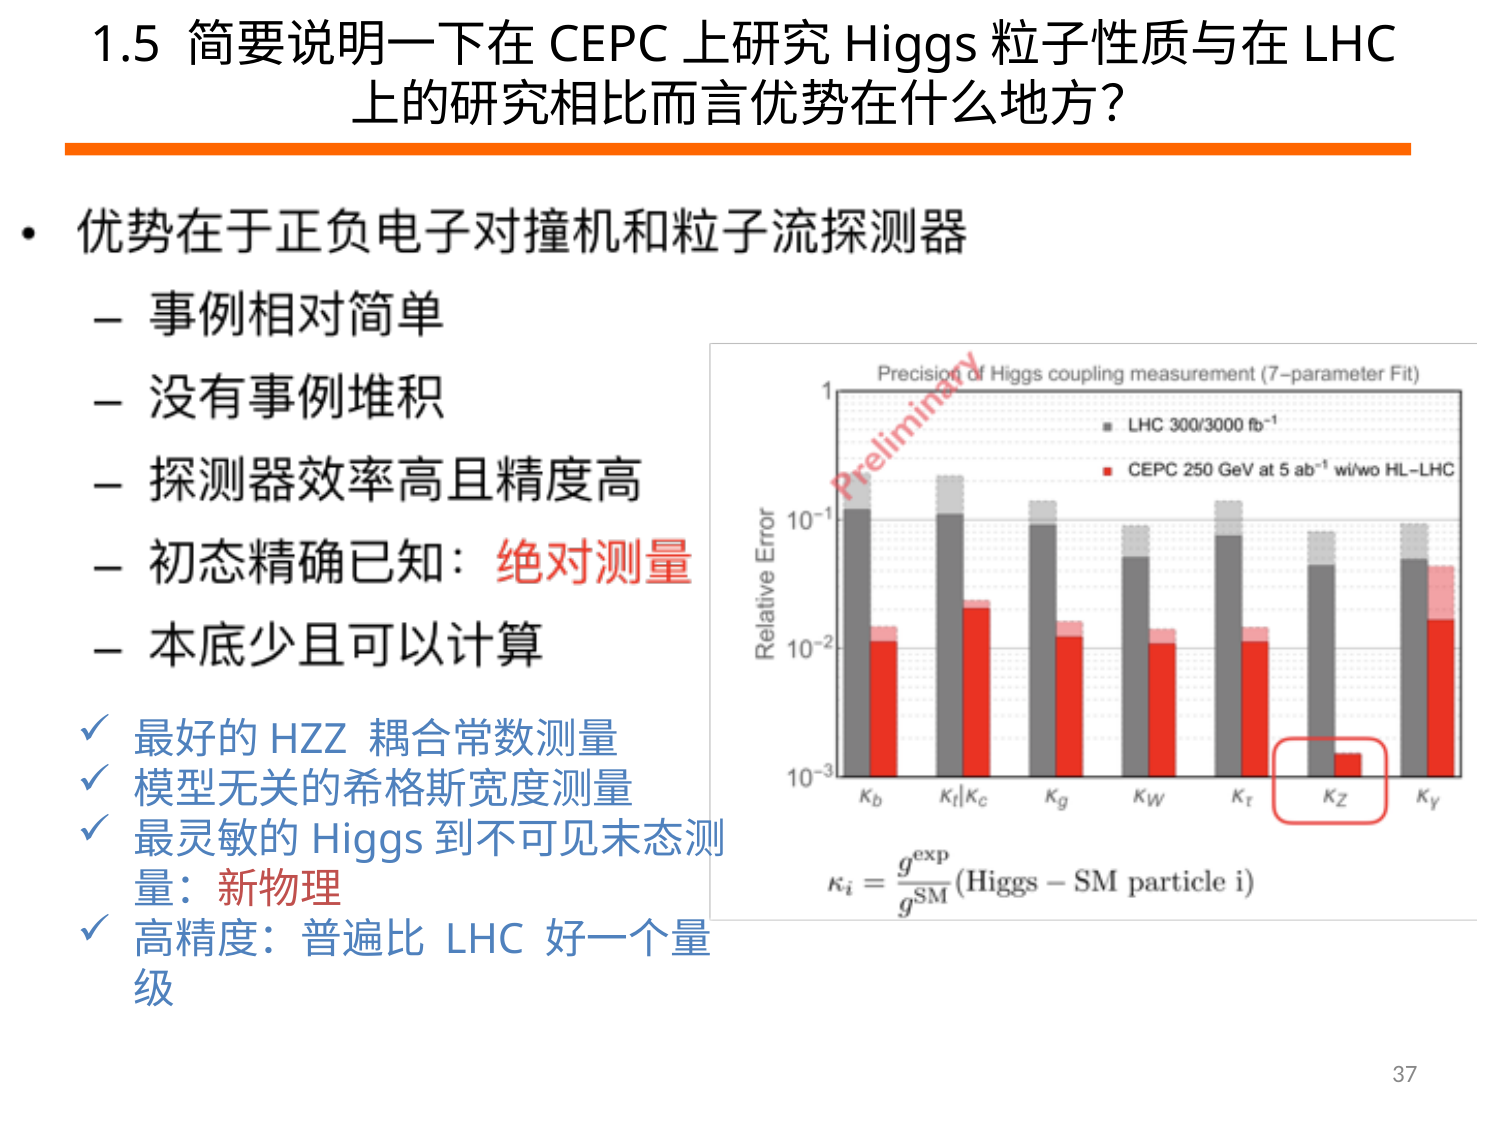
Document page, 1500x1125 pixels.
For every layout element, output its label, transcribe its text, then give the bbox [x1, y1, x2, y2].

title 1.5 简要说明一下在CEPC上研究Higgs粒子性质与在LHC上的研究相比而言优势在什么地方？ [74, 6, 1426, 187]
text_box 最好的HZZ 耦合常数测量 模型无关的希格斯宽度测量 最灵敏的Higgs到不可见末态测量：新物理 高精度：普遍比 LHC 好一个量级 [62, 937, 750, 1019]
slide_number 37 [1382, 1050, 1426, 1096]
picture [10, 189, 1477, 929]
